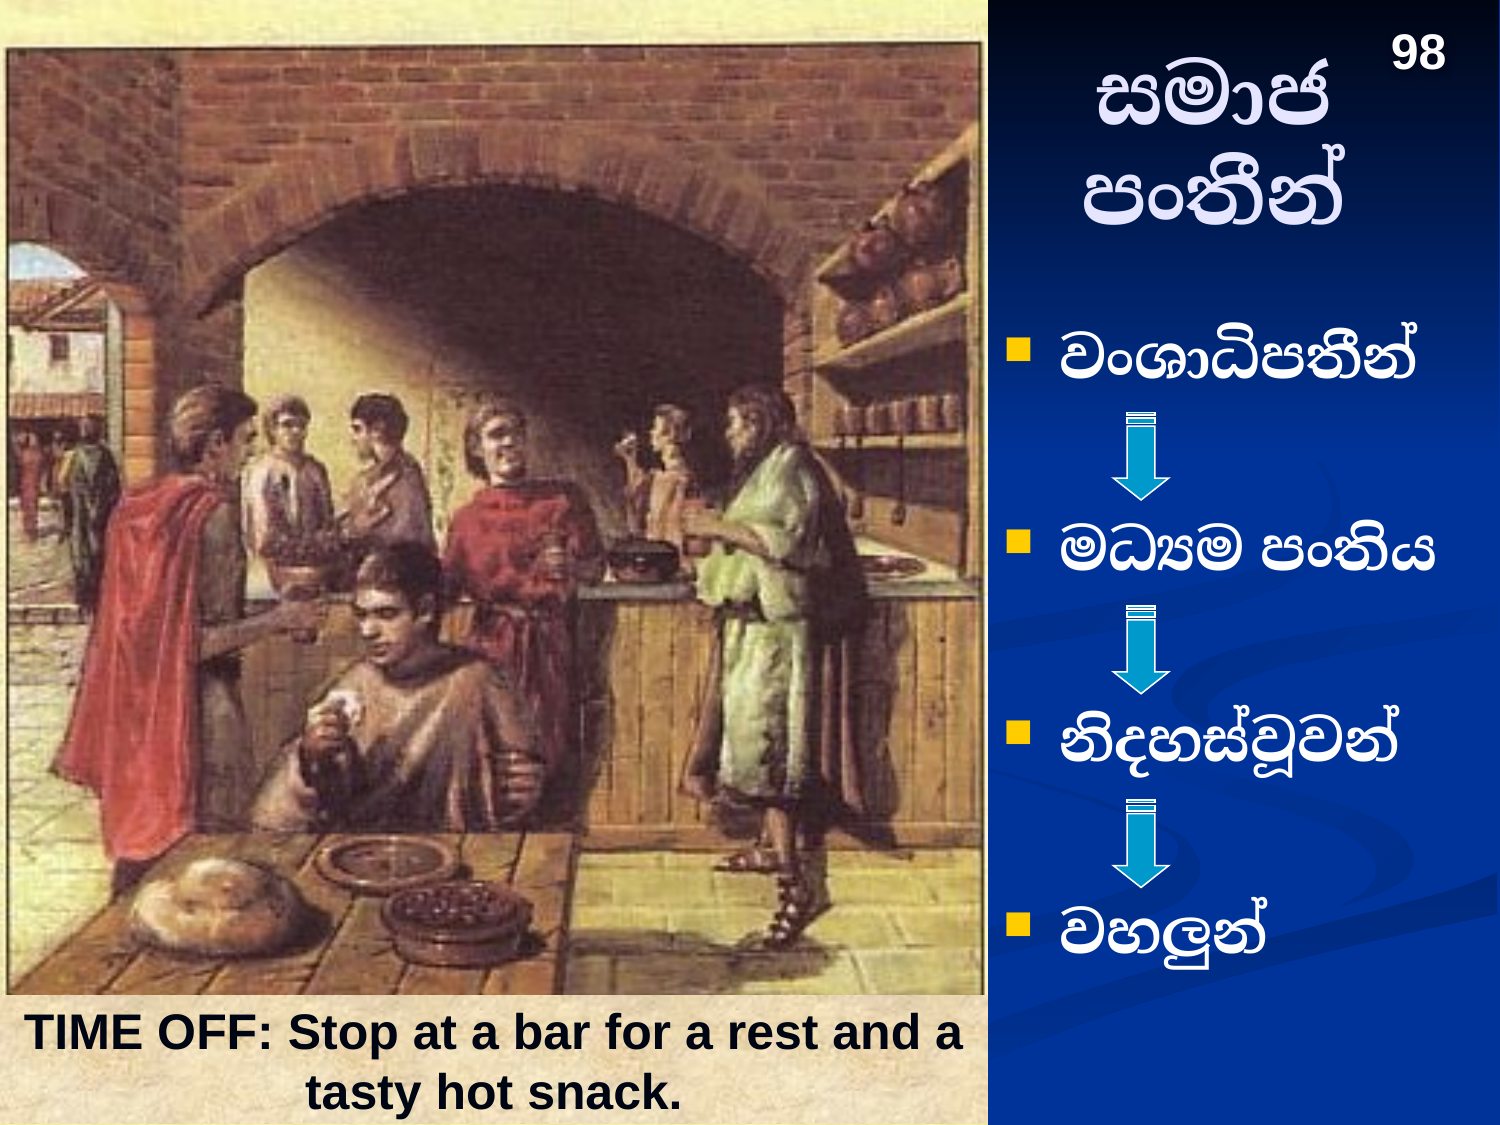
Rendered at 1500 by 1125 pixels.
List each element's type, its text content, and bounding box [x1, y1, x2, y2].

text_box [1113, 813, 1169, 888]
text_box මධ්‍යම පංතිය [991, 504, 1500, 605]
text_box [1127, 611, 1155, 618]
text_box [1127, 799, 1155, 803]
text_box [1127, 805, 1155, 811]
list වංශාධිපතීන් [991, 312, 1500, 413]
text_box නිදහස්වූවන් [991, 695, 1500, 796]
text_box [1127, 417, 1155, 424]
title සමාජ පංතීන් [991, 44, 1476, 238]
picture [0, 0, 988, 1125]
text_box [1127, 412, 1155, 416]
text_box 98 [1376, 12, 1462, 88]
text_box වහලුන් [991, 887, 1500, 988]
text_box [1113, 426, 1169, 500]
text_box [1113, 619, 1169, 694]
